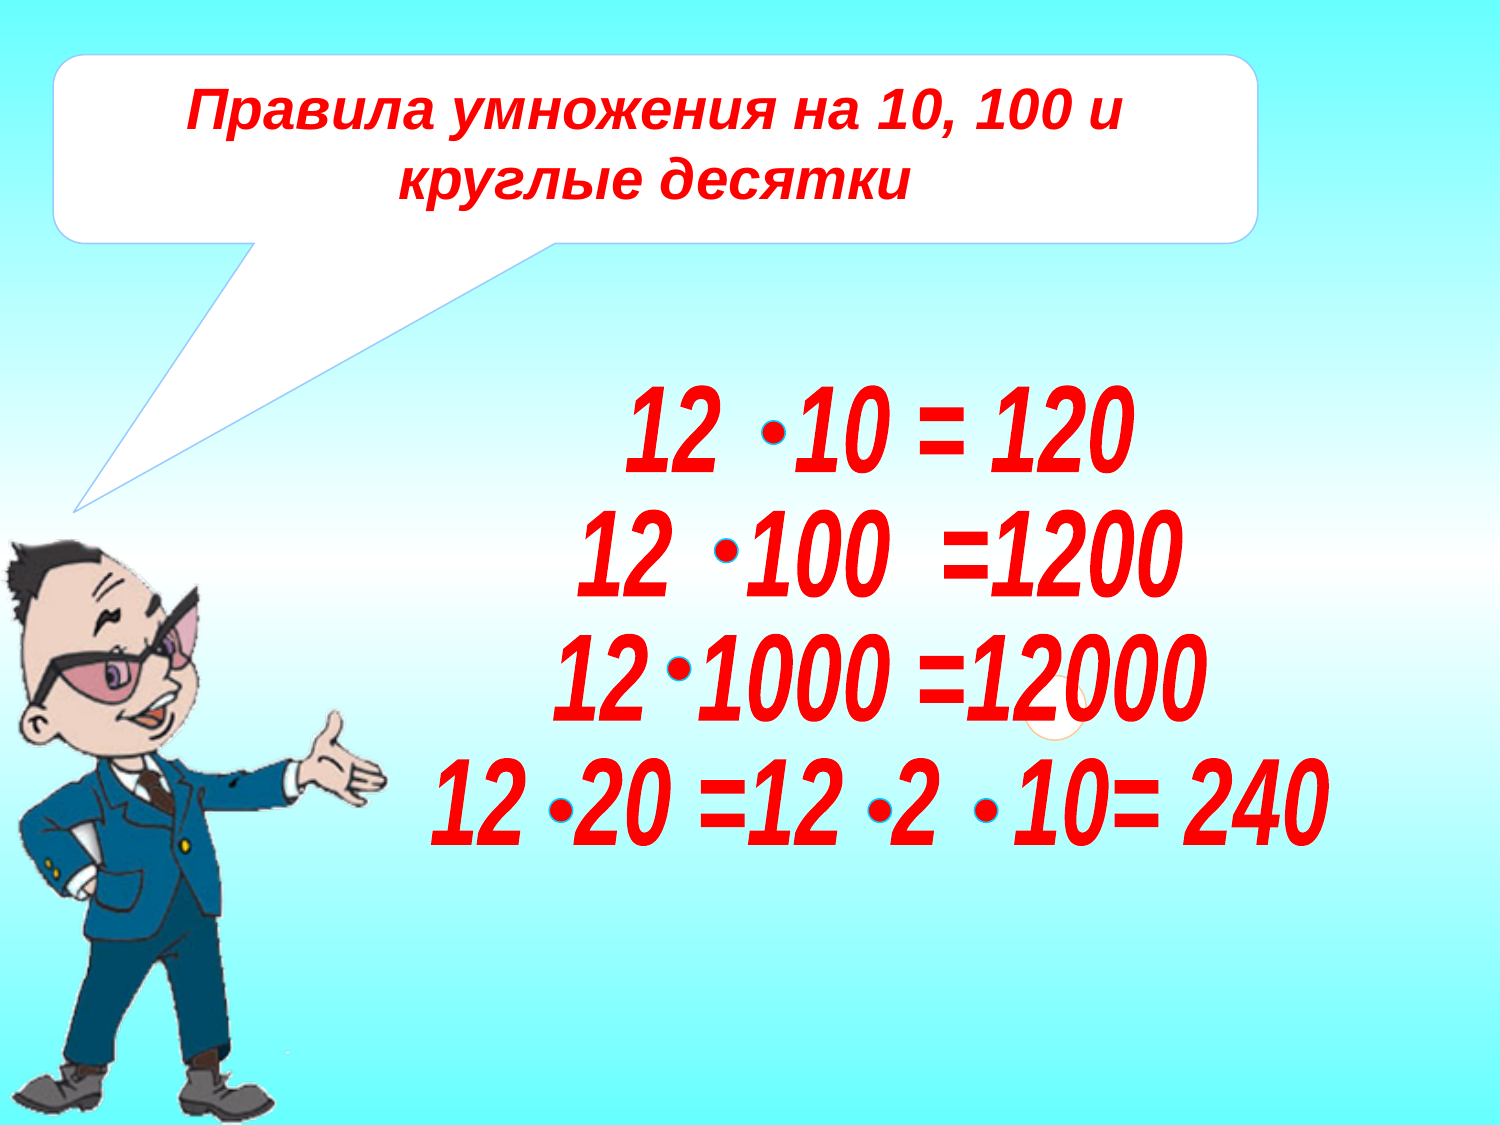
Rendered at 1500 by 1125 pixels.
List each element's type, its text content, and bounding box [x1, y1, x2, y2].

picture [0, 538, 391, 1125]
text_box Правила умножения на 10, 100 и круглые десятки [53, 54, 1258, 513]
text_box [430, 385, 1330, 847]
